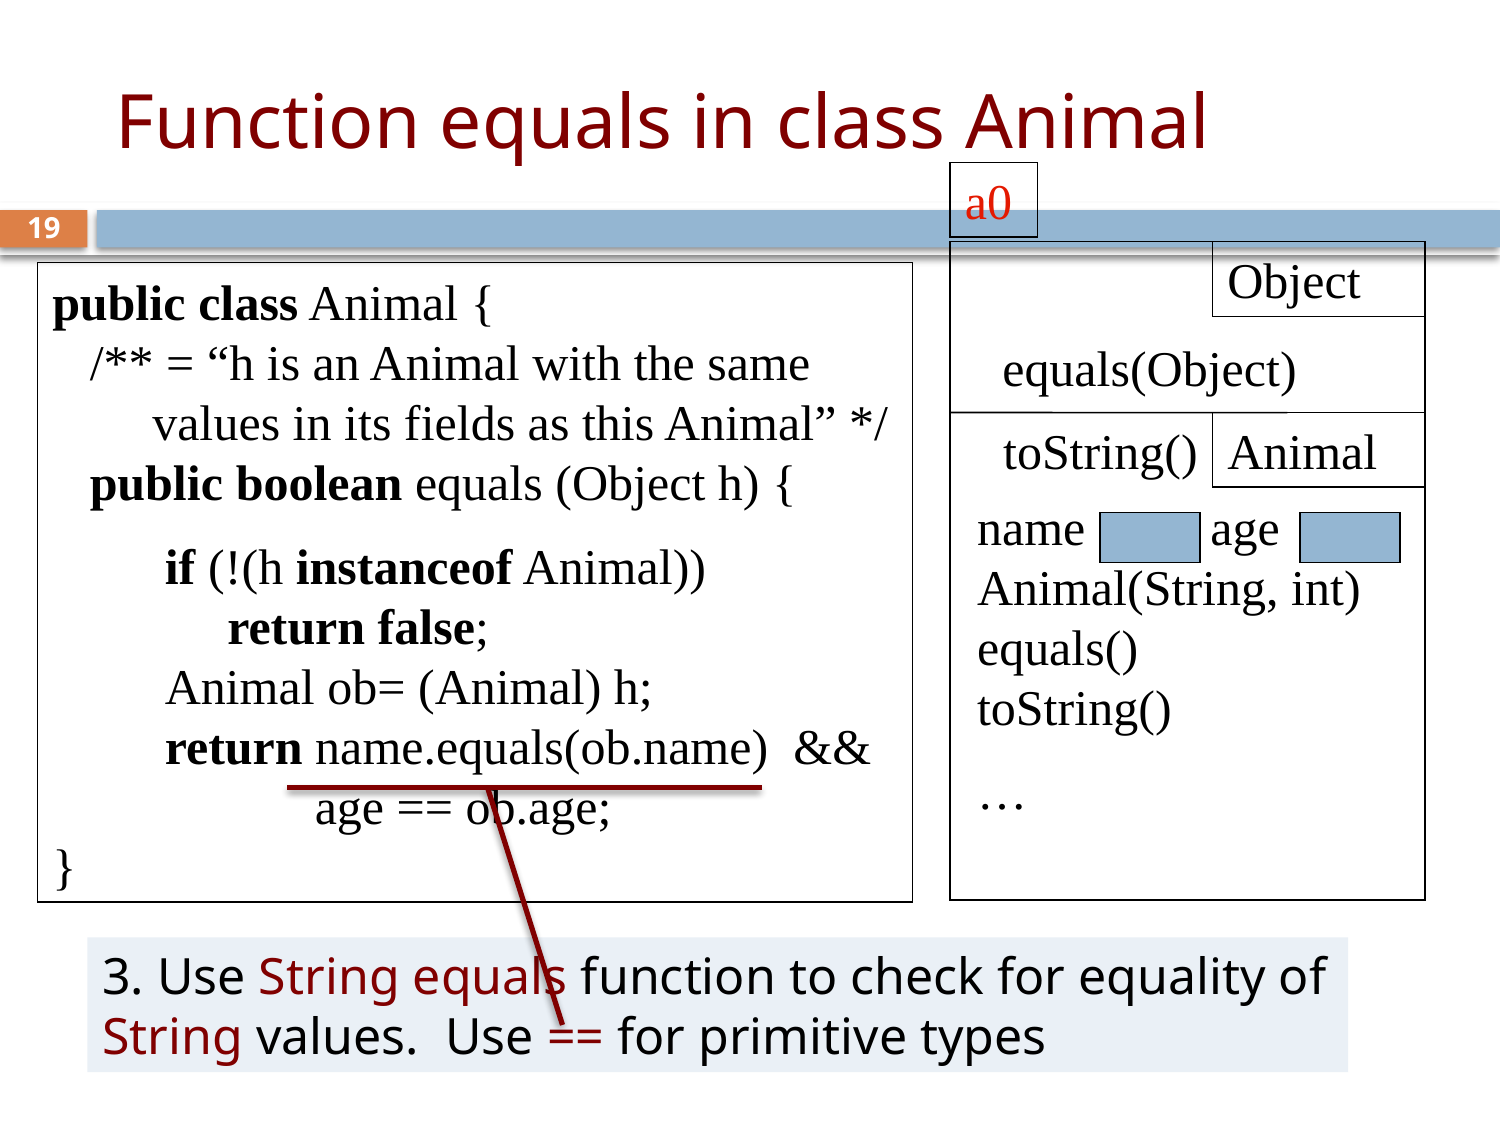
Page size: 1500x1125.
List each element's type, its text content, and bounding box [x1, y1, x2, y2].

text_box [949, 162, 1426, 901]
text_box public class Animal { /** = “h is an Animal with the same values in its fields as this Animal” */ public boolean equals (Object h) { if (!(h instanceof Animal)) return false; Animal ob= (Animal) h; return name.equals(ob.name) && age == ob.age; } [37, 262, 913, 903]
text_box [87, 787, 1349, 1075]
title Function equals in class Animal [100, 37, 1438, 200]
slide_number 19 [0, 208, 88, 249]
